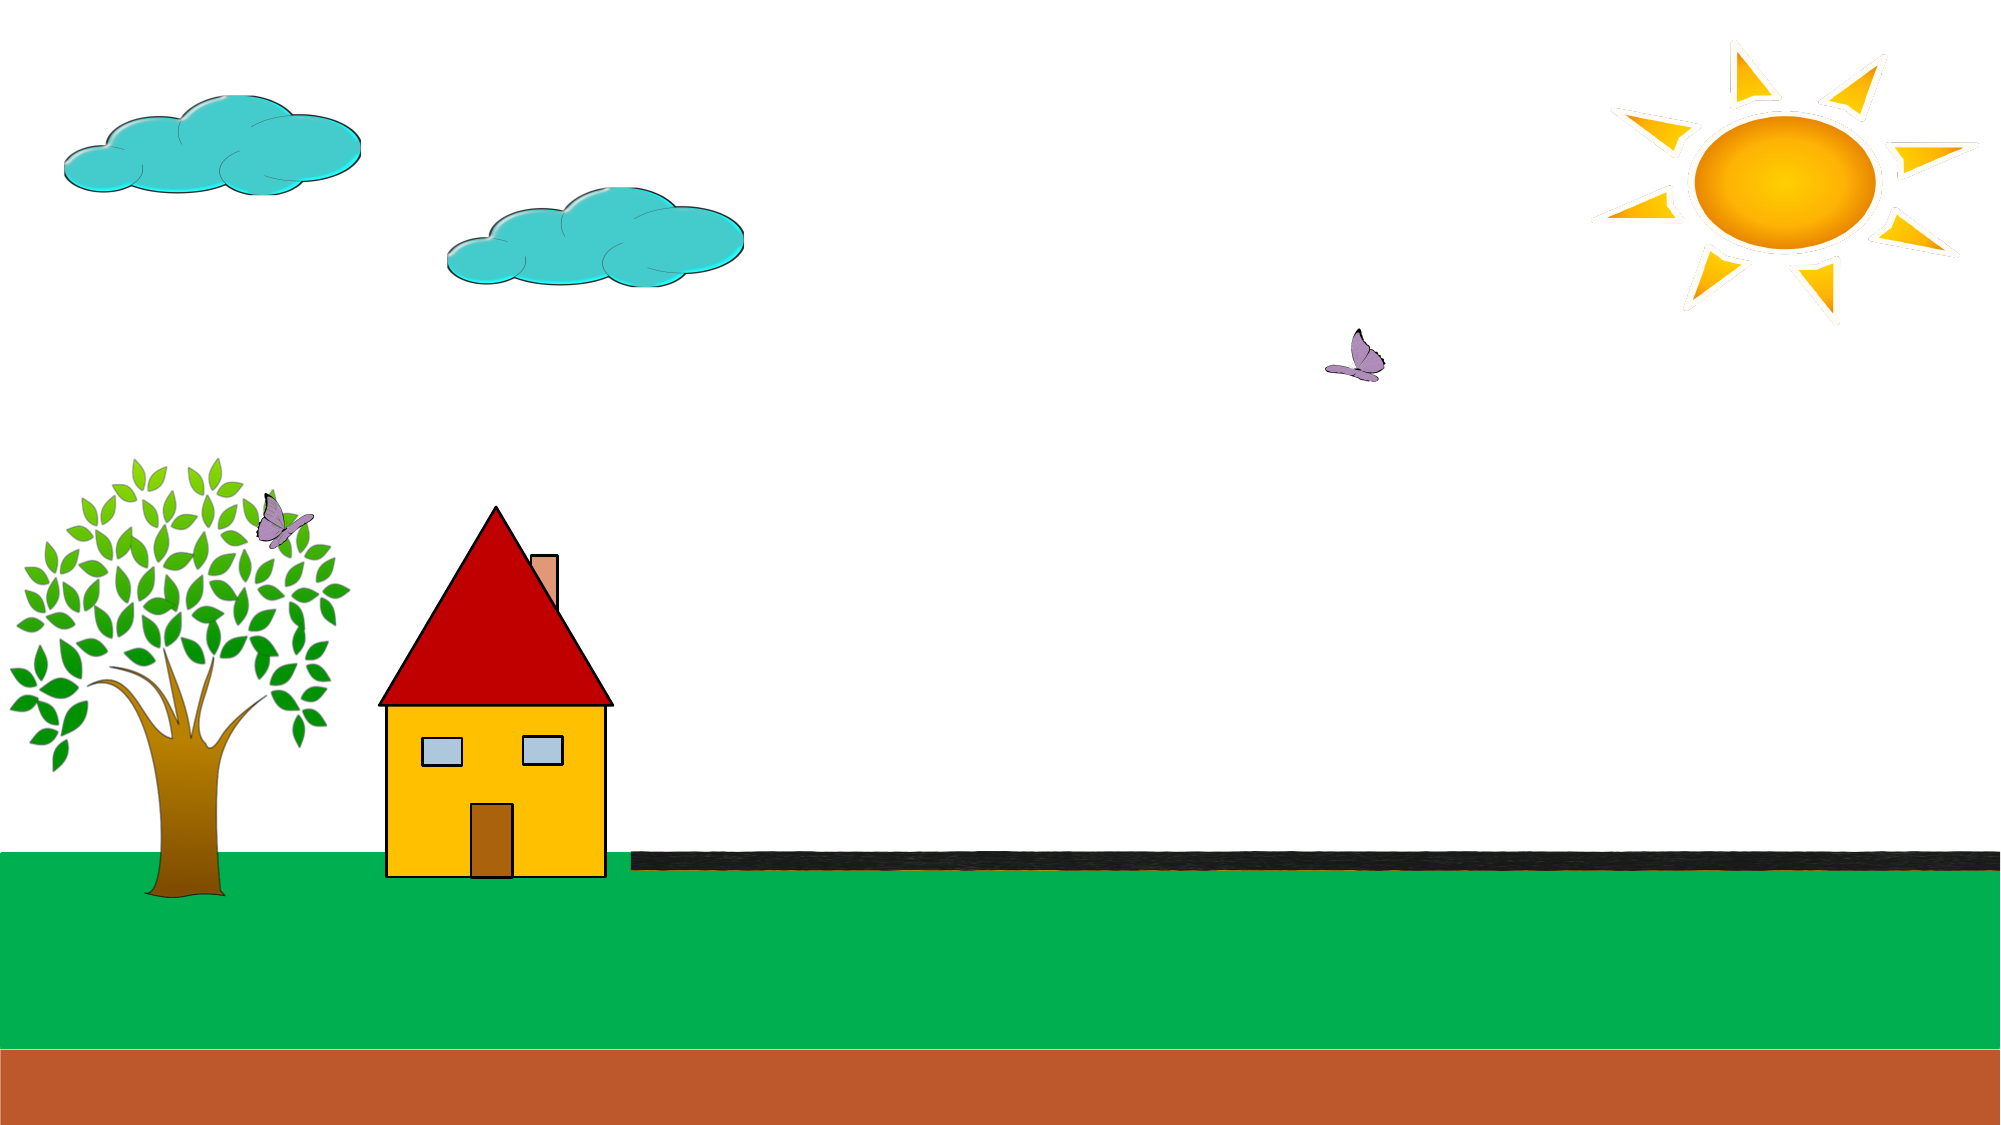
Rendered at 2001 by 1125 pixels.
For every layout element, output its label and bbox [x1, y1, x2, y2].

text_box [437, 707, 607, 848]
text_box [22, 0, 806, 429]
text_box [437, 505, 615, 707]
text_box [437, 737, 463, 767]
text_box [522, 735, 564, 766]
text_box [530, 554, 559, 609]
text_box [470, 803, 514, 848]
picture [1590, 39, 1979, 325]
picture [0, 175, 2000, 1125]
